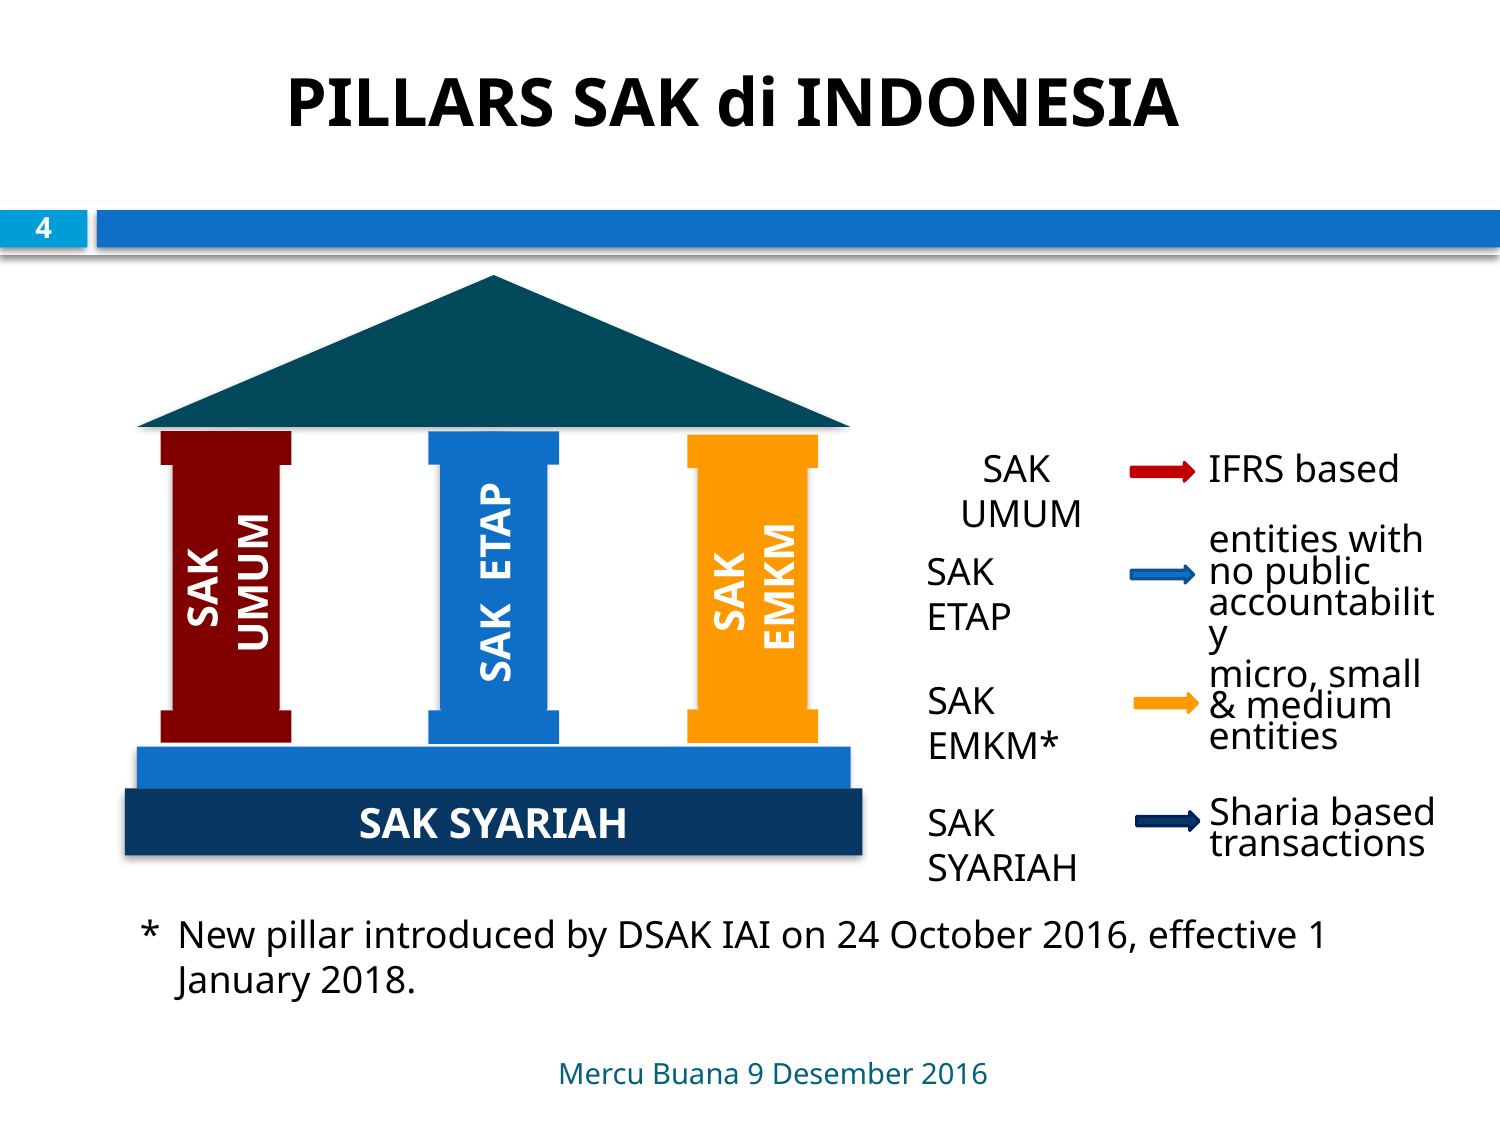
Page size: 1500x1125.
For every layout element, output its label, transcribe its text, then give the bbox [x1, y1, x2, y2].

text_box [1132, 461, 1195, 483]
slide_number 4 [0, 208, 88, 249]
text_box PILLARS SAK di INDONESIA [74, 62, 1425, 148]
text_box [124, 274, 863, 856]
footer Mercu Buana 9 Desember 2016 [496, 1042, 1004, 1103]
text_box Sharia based transactions [1194, 794, 1470, 872]
text_box IFRS based [1193, 437, 1432, 498]
text_box [1135, 810, 1201, 832]
text_box * New pillar introduced by DSAK IAI on 24 October 2016, effective 1 January 2018. [125, 903, 1432, 1009]
text_box micro, small & medium entities [1193, 656, 1469, 765]
text_box SAK ETAP [911, 540, 1112, 646]
text_box SAK UMUM [911, 437, 1132, 543]
text_box entities with no public accountability [1193, 521, 1469, 656]
text_box [1133, 692, 1199, 714]
text_box [1129, 564, 1196, 585]
text_box SAK SYARIAH [912, 791, 1150, 897]
text_box SAK EMKM* [912, 669, 1142, 775]
